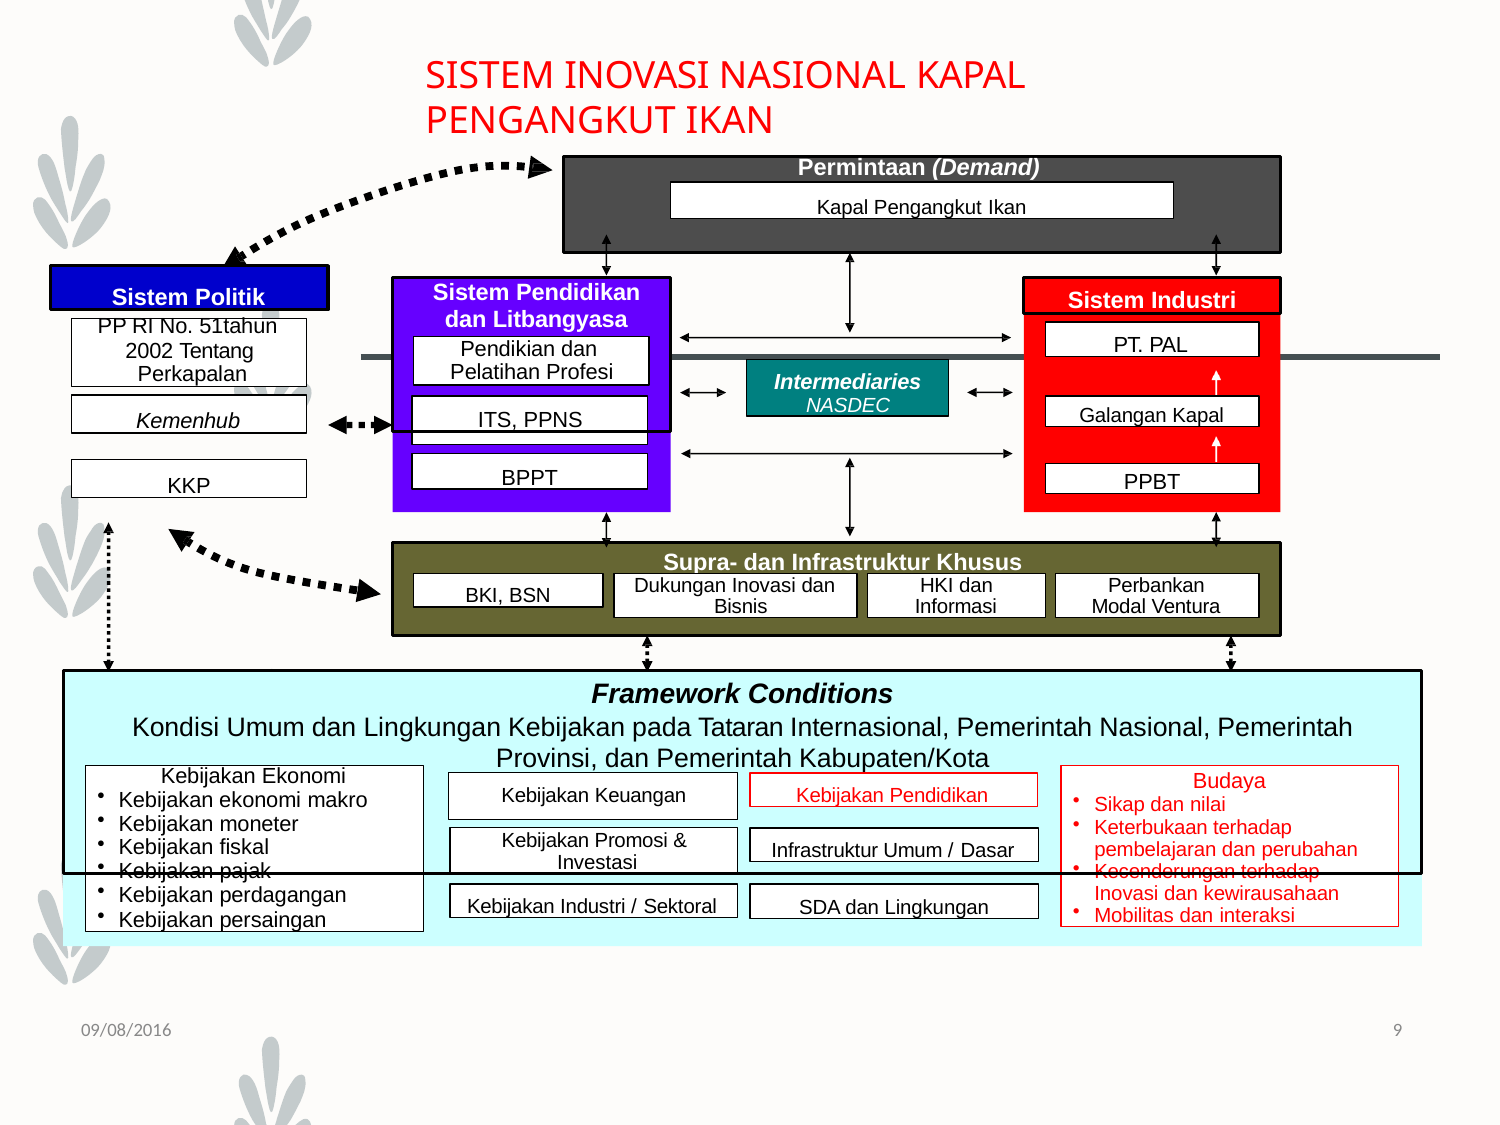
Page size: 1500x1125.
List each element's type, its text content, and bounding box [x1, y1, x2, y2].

text_box Sistem Industri [1023, 277, 1281, 314]
text_box KKP [71, 459, 307, 498]
text_box [262, 234, 274, 246]
text_box [224, 558, 236, 569]
text_box [103, 522, 114, 535]
text_box HKI dan Informasi [867, 573, 1046, 618]
text_box [680, 387, 727, 398]
text_box [358, 421, 365, 429]
text_box PT. PAL [1045, 321, 1259, 357]
text_box Supra- dan Infrastruktur Khusus [661, 545, 1026, 575]
text_box PP RI No. 51tahun 2002 Tentang Perkapalan [71, 318, 307, 387]
text_box [239, 563, 250, 574]
text_box [301, 577, 311, 587]
text_box Budaya Sikap dan nilai Keterbukaan terhadap pembelajaran dan perubahan Kecenderungan terhadap Inovasi dan kewirausahaan Mobilitas dan interaksi [1061, 874, 1399, 927]
text_box [363, 192, 374, 202]
text_box [1225, 635, 1237, 648]
text_box [679, 332, 1012, 343]
text_box [63, 874, 1422, 947]
text_box [370, 415, 393, 435]
text_box Sistem Pendidikan dan Litbangyasa Pendikian dan Pelatihan Profesi ITS, PPNS [392, 277, 671, 432]
text_box [392, 432, 671, 513]
text_box [304, 213, 316, 225]
text_box [967, 387, 1013, 398]
title SISTEM INOVASI NASIONAL KAPAL PENGANGKUT IKAN [346, 2, 1260, 192]
text_box [1211, 370, 1221, 395]
text_box [224, 246, 248, 265]
text_box Kebijakan Industri / Sektoral [450, 883, 738, 918]
text_box [411, 432, 648, 445]
text_box Galangan Kapal [1045, 396, 1259, 427]
text_box Infrastruktur Umum / Dasar [750, 828, 1039, 862]
text_box [1225, 658, 1237, 670]
text_box [681, 448, 1013, 459]
text_box [348, 196, 359, 207]
text_box PPBT [1045, 463, 1259, 494]
text_box Kapal Pengangkut Ikan [670, 192, 1174, 219]
text_box Sistem Politik [50, 265, 329, 310]
text_box [845, 252, 855, 333]
text_box [392, 542, 1281, 636]
text_box [601, 234, 612, 276]
text_box Dukungan Inovasi dan Bisnis [614, 573, 857, 618]
text_box [168, 528, 195, 552]
text_box [286, 574, 296, 585]
text_box [333, 582, 343, 592]
text_box [328, 415, 353, 435]
text_box [641, 658, 653, 670]
text_box [641, 635, 653, 648]
text_box 09/08/2016 9 [81, 1022, 1403, 1040]
text_box Kemenhub [71, 394, 307, 433]
text_box [845, 457, 855, 537]
text_box [1023, 314, 1281, 513]
text_box [255, 568, 265, 578]
text_box [333, 202, 345, 213]
text_box [210, 551, 221, 563]
text_box [348, 578, 381, 603]
text_box [563, 156, 1281, 253]
text_box [1211, 234, 1221, 276]
text_box Framework Conditions Kondisi Umum dan Lingkungan Kebijakan pada Tataran Internasional, Pemerintah Nasional, Pemerintah Provinsi, dan Pemerintah Kabupaten/Kota Kebijakan Keuangan Kebijakan Promosi & Investasi [63, 670, 1422, 874]
text_box [270, 571, 281, 582]
text_box Perbankan Modal Ventura [1055, 573, 1259, 618]
text_box [1211, 512, 1221, 548]
text_box [103, 659, 114, 670]
text_box [379, 192, 389, 197]
text_box Intermediaries NASDEC [746, 359, 949, 417]
text_box [1211, 436, 1221, 462]
text_box [601, 512, 612, 548]
text_box BKI, BSN [413, 573, 604, 607]
text_box Kebijakan Ekonomi Kebijakan ekonomi makro Kebijakan moneter Kebijakan fiskal Kebijakan pajak Kebijakan perdagangan Kebijakan persaingan [85, 874, 424, 932]
text_box [196, 544, 207, 556]
text_box [317, 580, 327, 590]
text_box BPPT [411, 453, 648, 490]
text_box [276, 227, 288, 238]
text_box [290, 220, 302, 231]
text_box [1034, 314, 1271, 320]
text_box Kebijakan Pendidikan [750, 773, 1038, 807]
text_box [319, 207, 330, 219]
text_box [249, 242, 261, 254]
text_box SDA dan Lingkungan [750, 883, 1039, 919]
